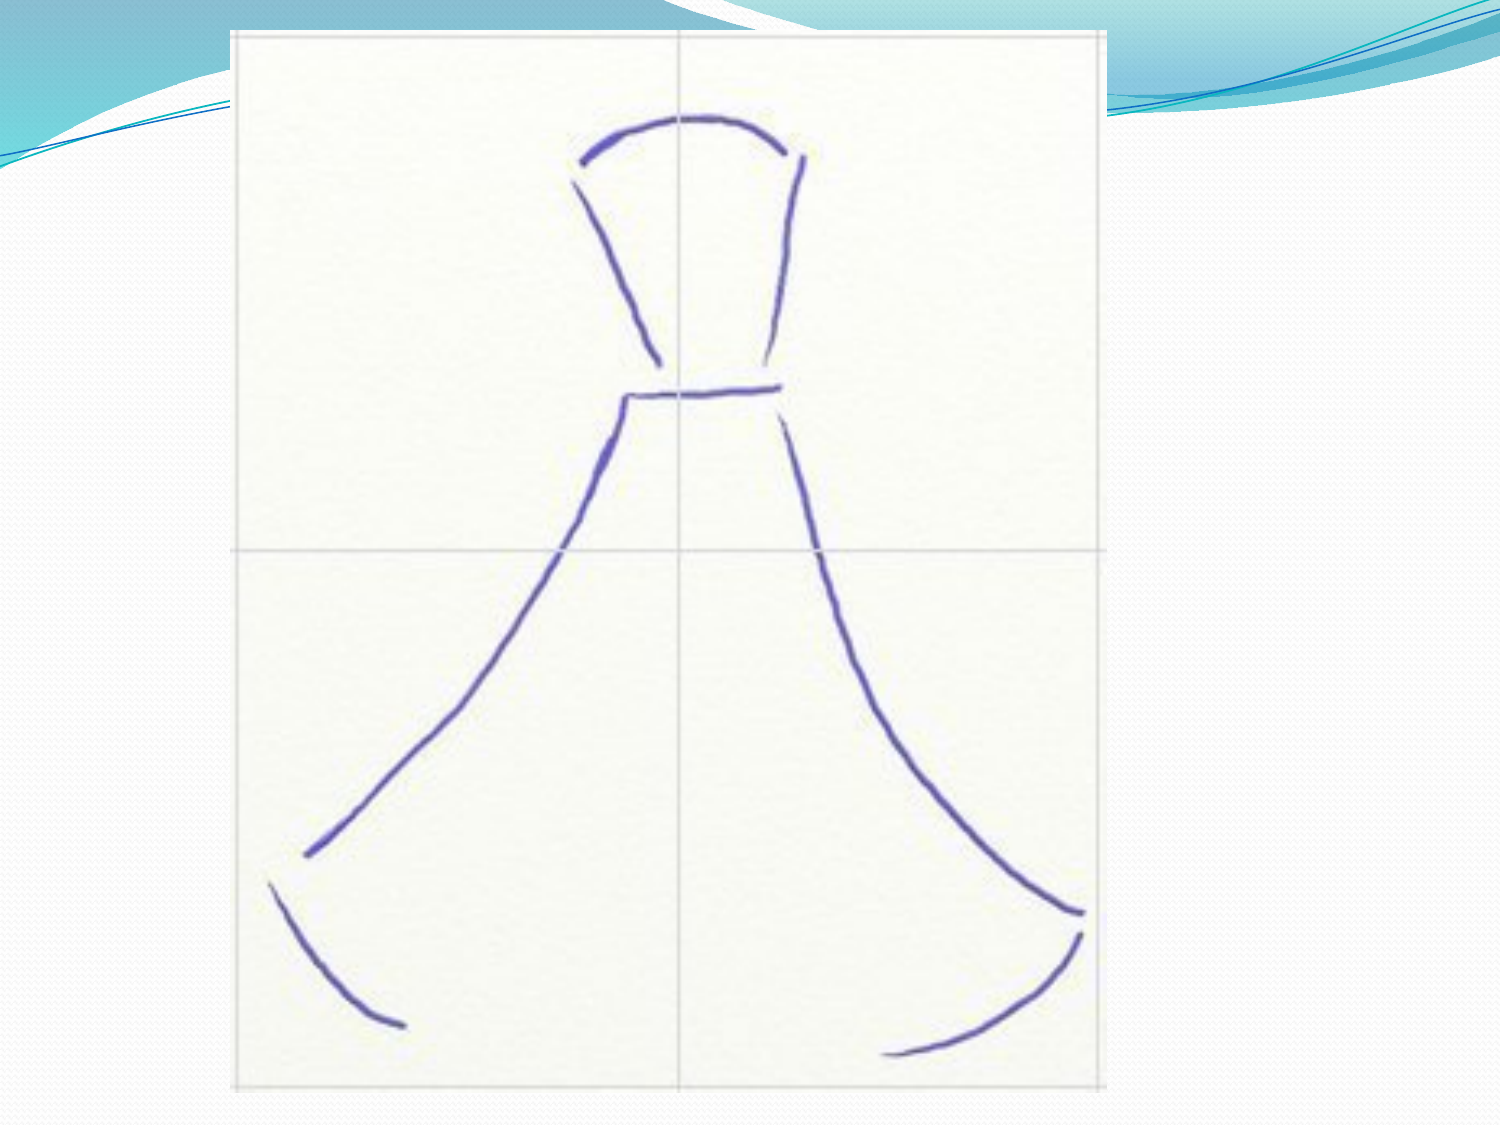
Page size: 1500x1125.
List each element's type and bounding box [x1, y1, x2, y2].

list [229, 30, 1107, 1093]
